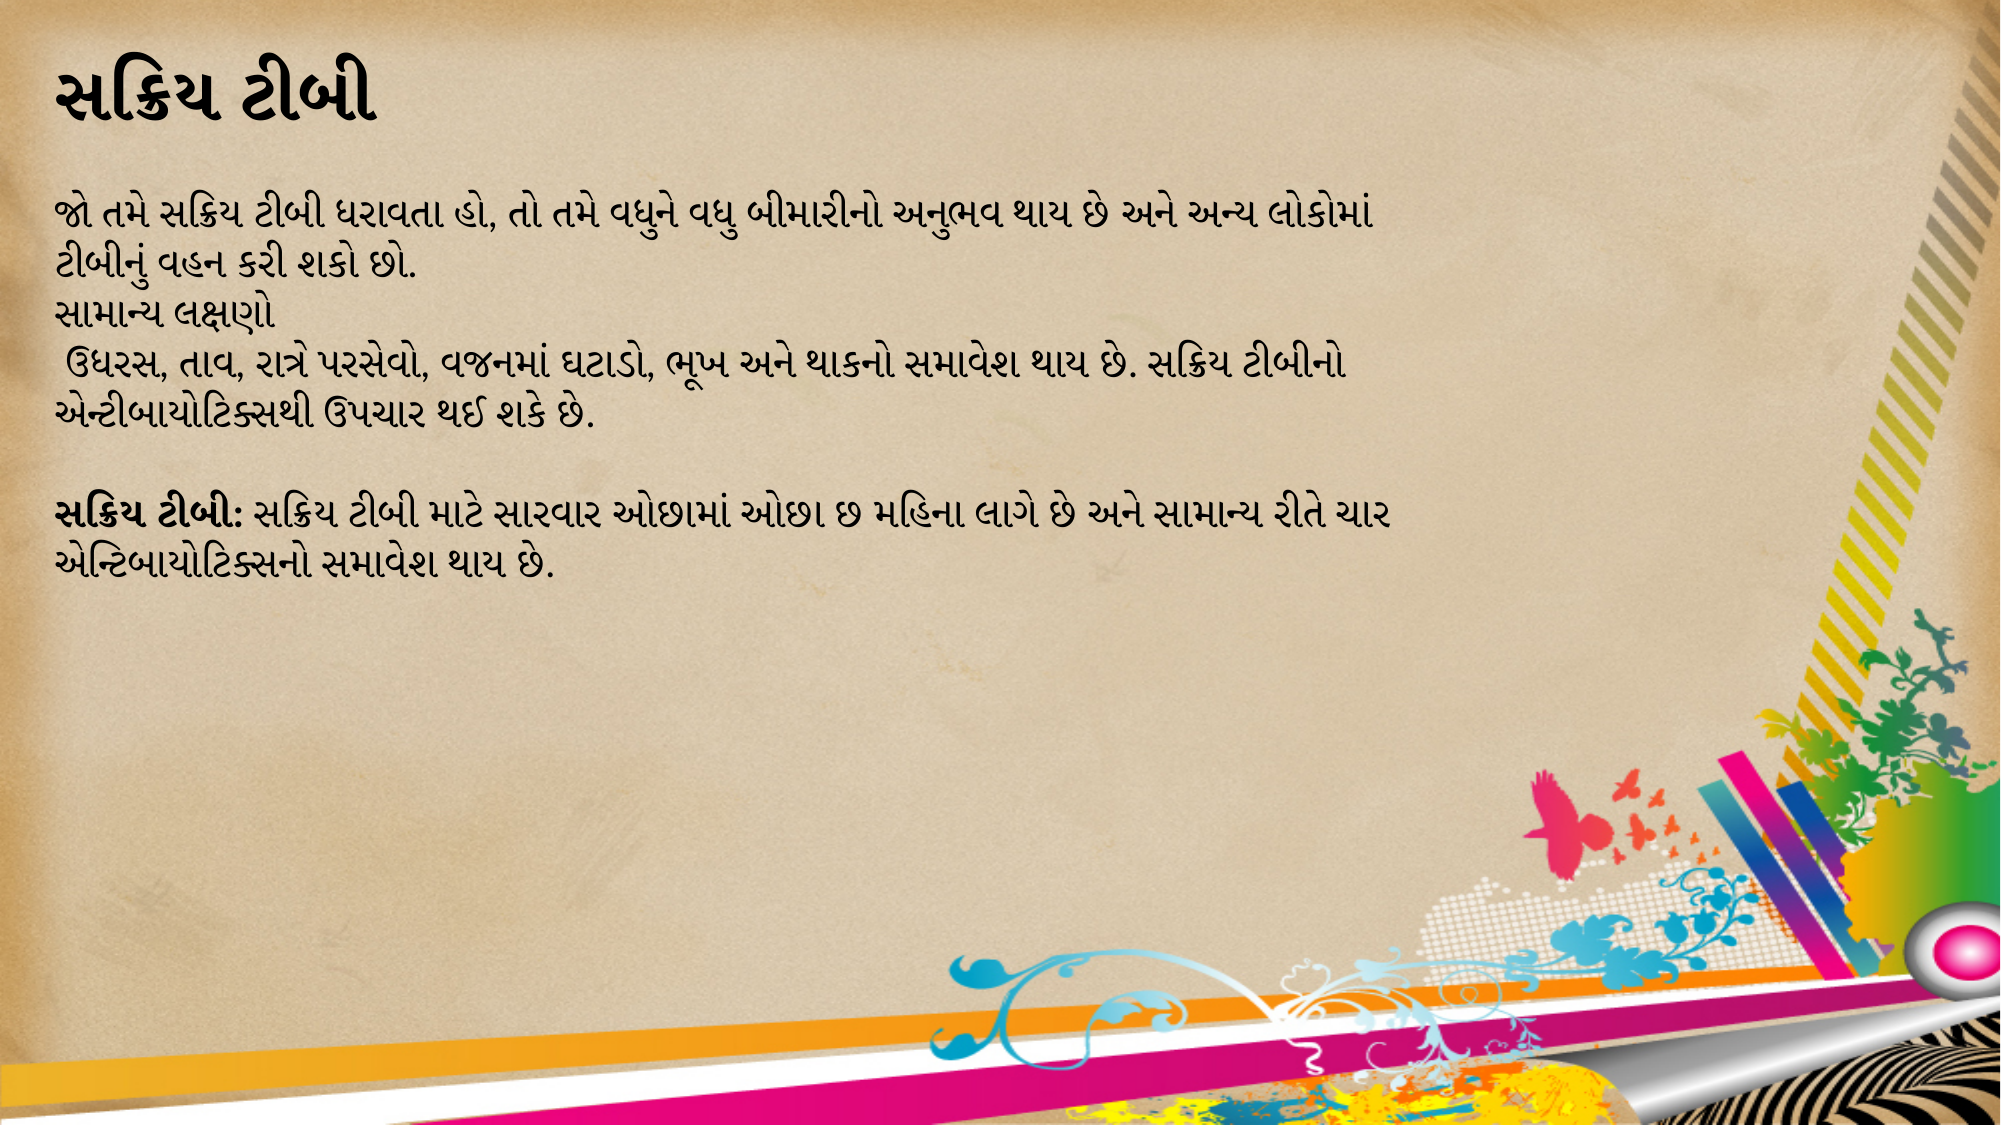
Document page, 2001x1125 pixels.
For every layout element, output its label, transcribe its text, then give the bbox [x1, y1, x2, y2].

picture [0, 0, 2001, 1125]
text_box સક્રિય ટીબી જો તમે સક્રિય ટીબી ધરાવતા હો, તો તમે વધુને વધુ બીમારીનો અનુભવ થાય છે અને અન્ય લોકોમાં ટીબીનું વહન કરી શકો છો. સામાન્ય લક્ષણો ઉધરસ, તાવ, રાત્રે પરસેવો, વજનમાં ઘટાડો, ભૂખ અને થાકનો સમાવેશ થાય છે. સક્રિય ટીબીનો એન્ટીબાયોટિક્સથી ઉપચાર થઈ શકે છે. સક્રિય ટીબી: સક્રિય ટીબી માટે સારવાર ઓછામાં ઓછા છ મહિના લાગે છે અને સામાન્ય રીતે ચાર એન્ટિબાયોટિક્સનો સમાવેશ થાય છે. [39, 38, 1446, 694]
